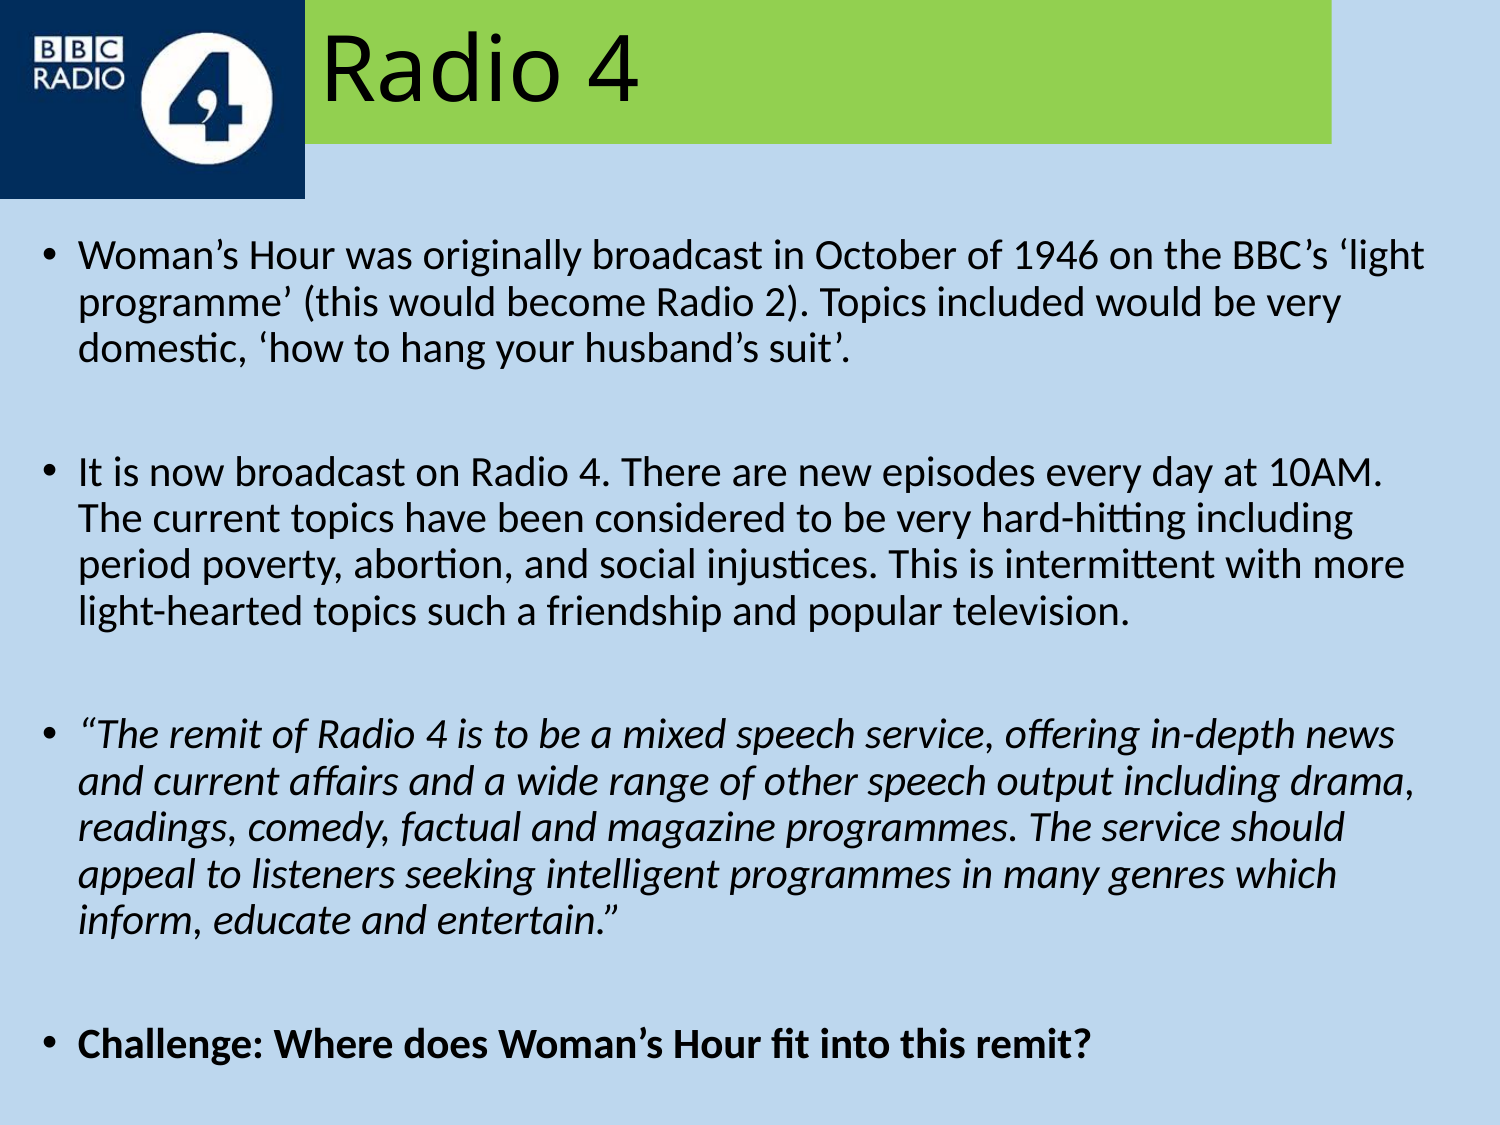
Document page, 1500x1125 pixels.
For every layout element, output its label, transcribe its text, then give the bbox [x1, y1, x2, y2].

picture [0, 0, 305, 199]
title Radio 4 [305, 0, 1332, 144]
list Woman’s Hour was originally broadcast in October of 1946 on the BBC’s ‘light programme’ (this would become Radio 2). Topics included would be very domestic, ‘how to hang your husband’s suit’. It is now broadcast on Radio 4. There are new episodes every day at 10AM. The current topics have been considered to be very hard-hitting including period poverty, abortion, and social injustices. This is intermittent with more light-hearted topics such a friendship and popular television. “The remit of Radio 4 is to be a mixed speech service, offering in-depth news and current affairs and a wide range of other speech output including drama, readings, comedy, factual and magazine programmes. The service should appeal to listeners seeking intelligent programmes in many genres which inform, educate and entertain.” Challenge: Where does Woman’s Hour fit into this remit? [27, 224, 1446, 1083]
